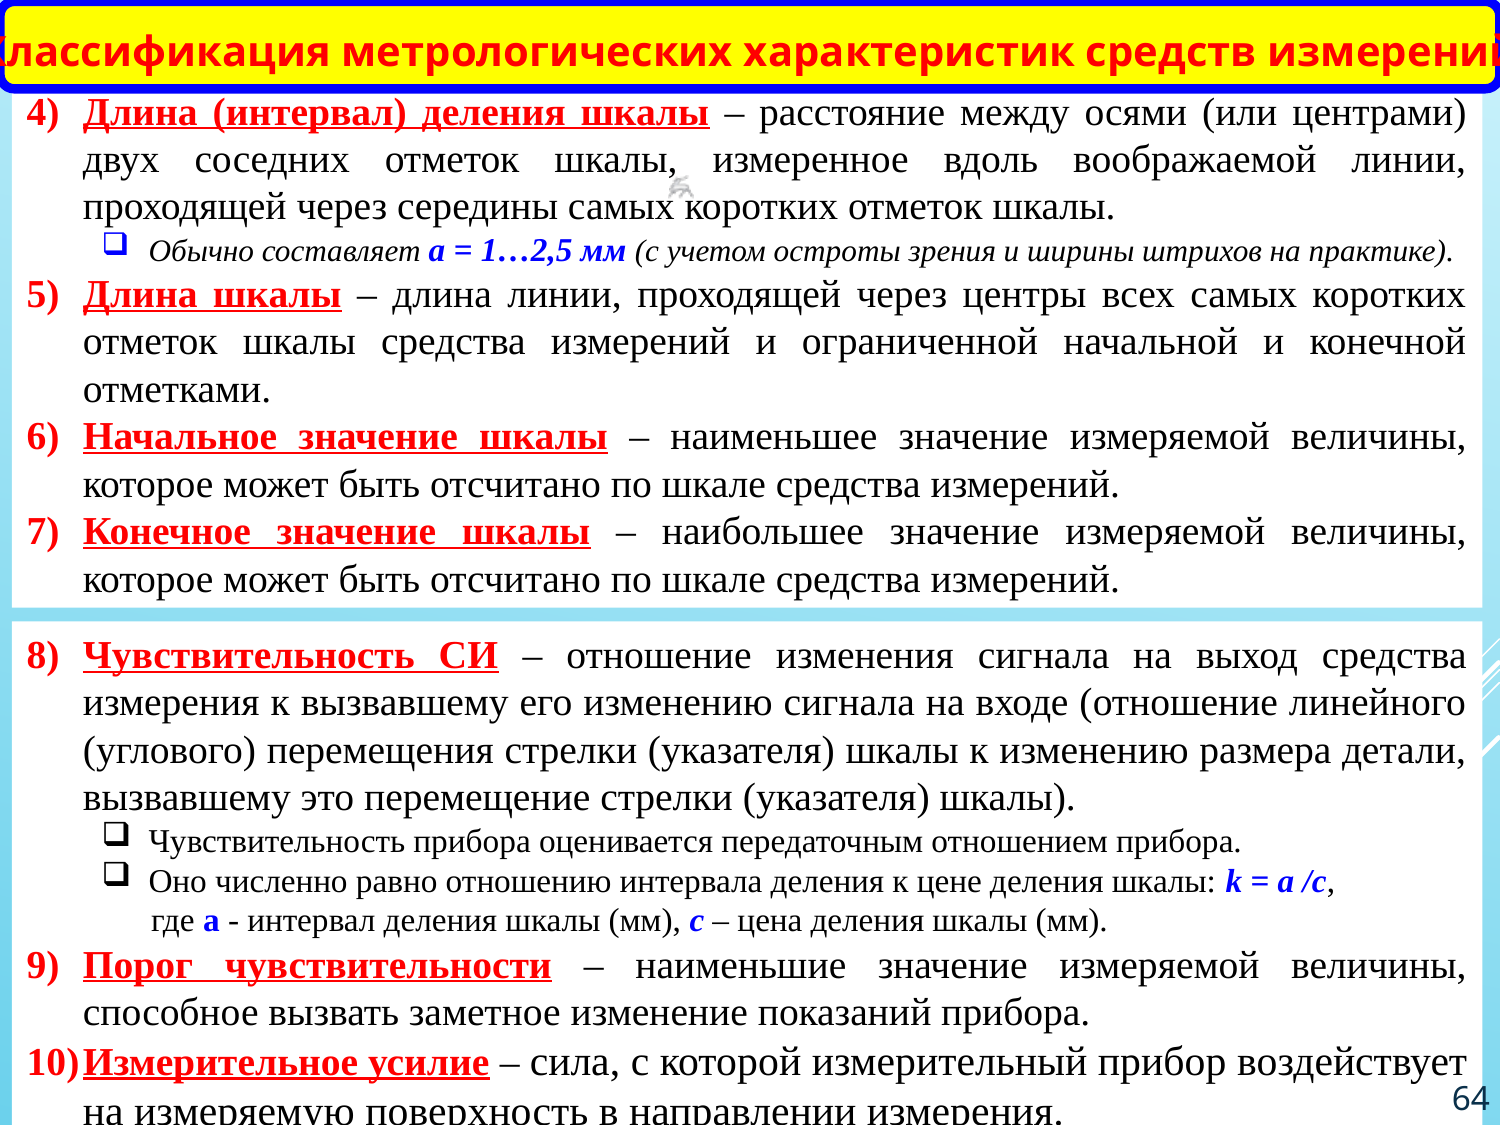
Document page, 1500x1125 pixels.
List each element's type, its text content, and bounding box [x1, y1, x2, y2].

picture [668, 174, 694, 201]
text_box Чувствительность СИ – отношение изменения сигнала на выход средства измерения к вызвавшему его изменению сигнала на входе (отношение линейного (углового) перемещения стрелки (указателя) шкалы к изменению размера детали, вызвавшему это перемещение стрелки (указателя) шкалы). Чувствительность прибора оценивается передаточным отношением прибора. Оно численно равно отношению интервала деления к цене деления шкалы: k = a /с, где a - интервал деления шкалы (мм), с – цена деления шкалы (мм). Порог чувствительности – наименьшие значение измеряемой величины, способное вызвать заметное изменение показаний прибора. Измерительное усилие – сила, с которой измерительный прибор воздействует на измеряемую поверхность в направлении измерения. [11, 621, 1483, 1125]
slide_number 64 [1364, 1019, 1500, 1125]
text_box Классификация метрологических характеристик средств измерений [0, 1, 1500, 89]
text_box Длина (интервал) деления шкалы – расстояние между осями (или центрами) двух соседних отметок шкалы, измеренное вдоль воображаемой линии, проходящей через середины самых коротких отметок шкалы. Обычно составляет a = 1…2,5 мм (с учетом остроты зрения и ширины штрихов на практике). Длина шкалы – длина линии, проходящей через центры всех самых коротких отметок шкалы средства измерений и ограниченной начальной и конечной отметками. Начальное значение шкалы – наименьшее значение измеряемой величины, которое может быть отсчитано по шкале средства измерений. Конечное значение шкалы – наибольшее значение измеряемой величины, которое может быть отсчитано по шкале средства измерений. [11, 89, 1483, 608]
